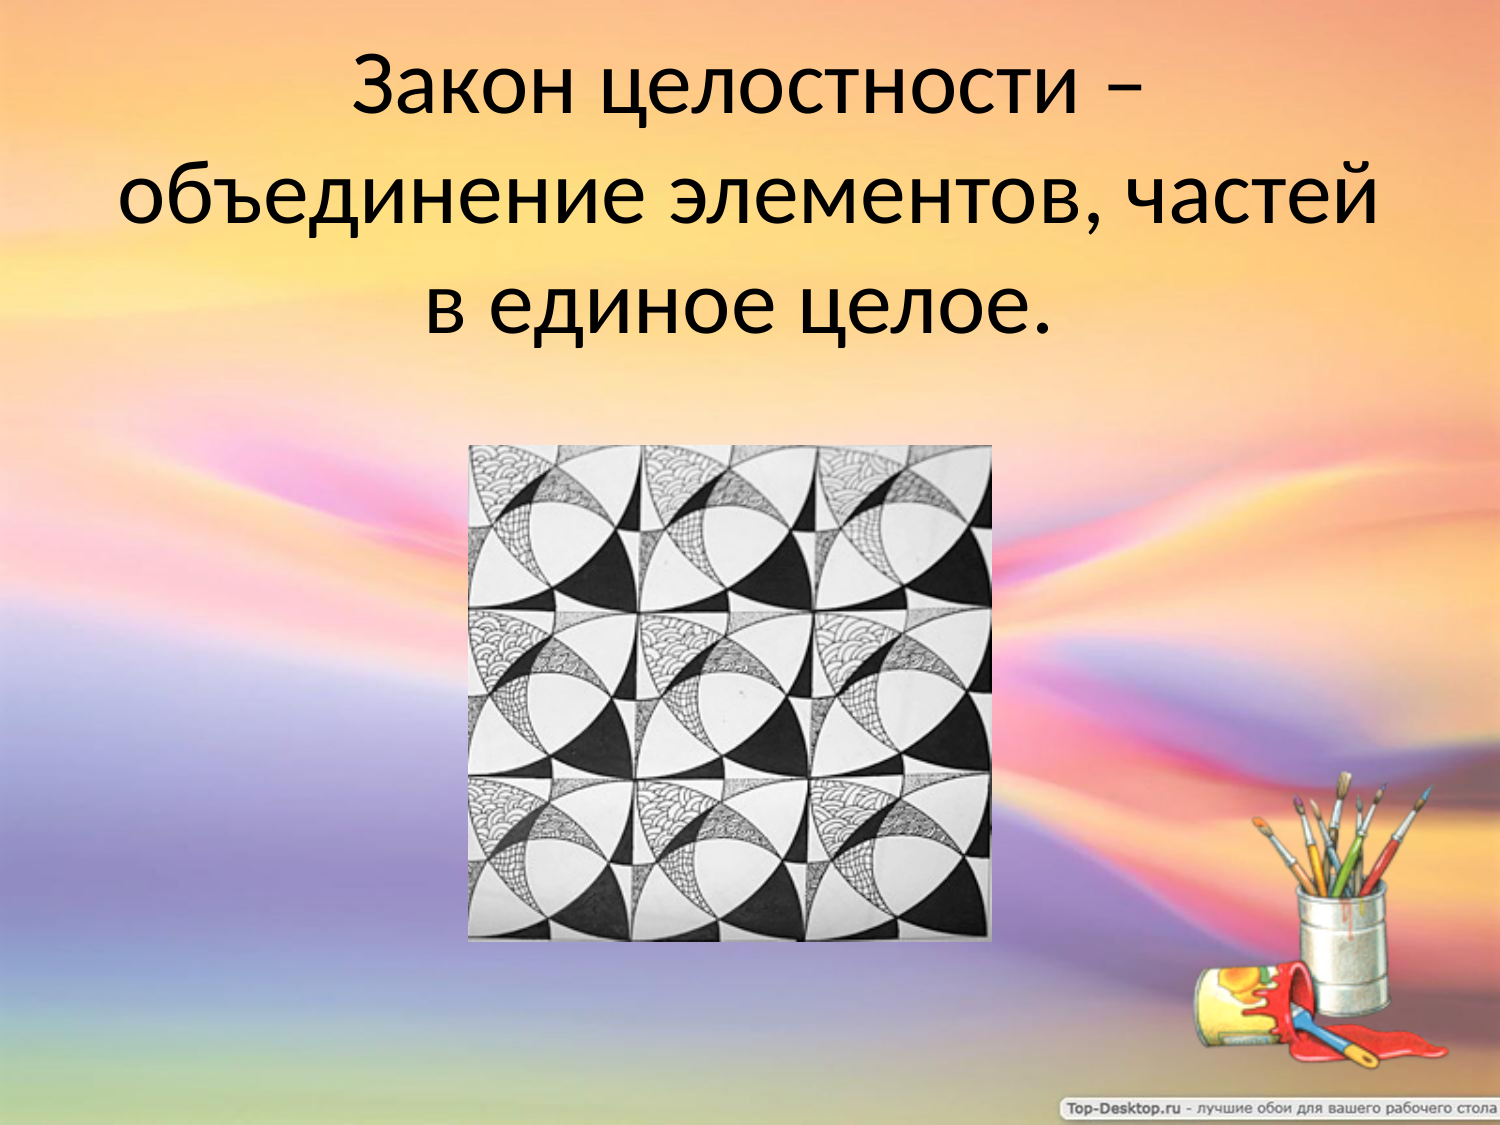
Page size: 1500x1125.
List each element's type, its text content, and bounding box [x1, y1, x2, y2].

picture [0, 0, 1500, 1125]
title Закон целостности – объединение элементов, частей в единое целое. [74, 44, 1426, 329]
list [468, 445, 992, 942]
